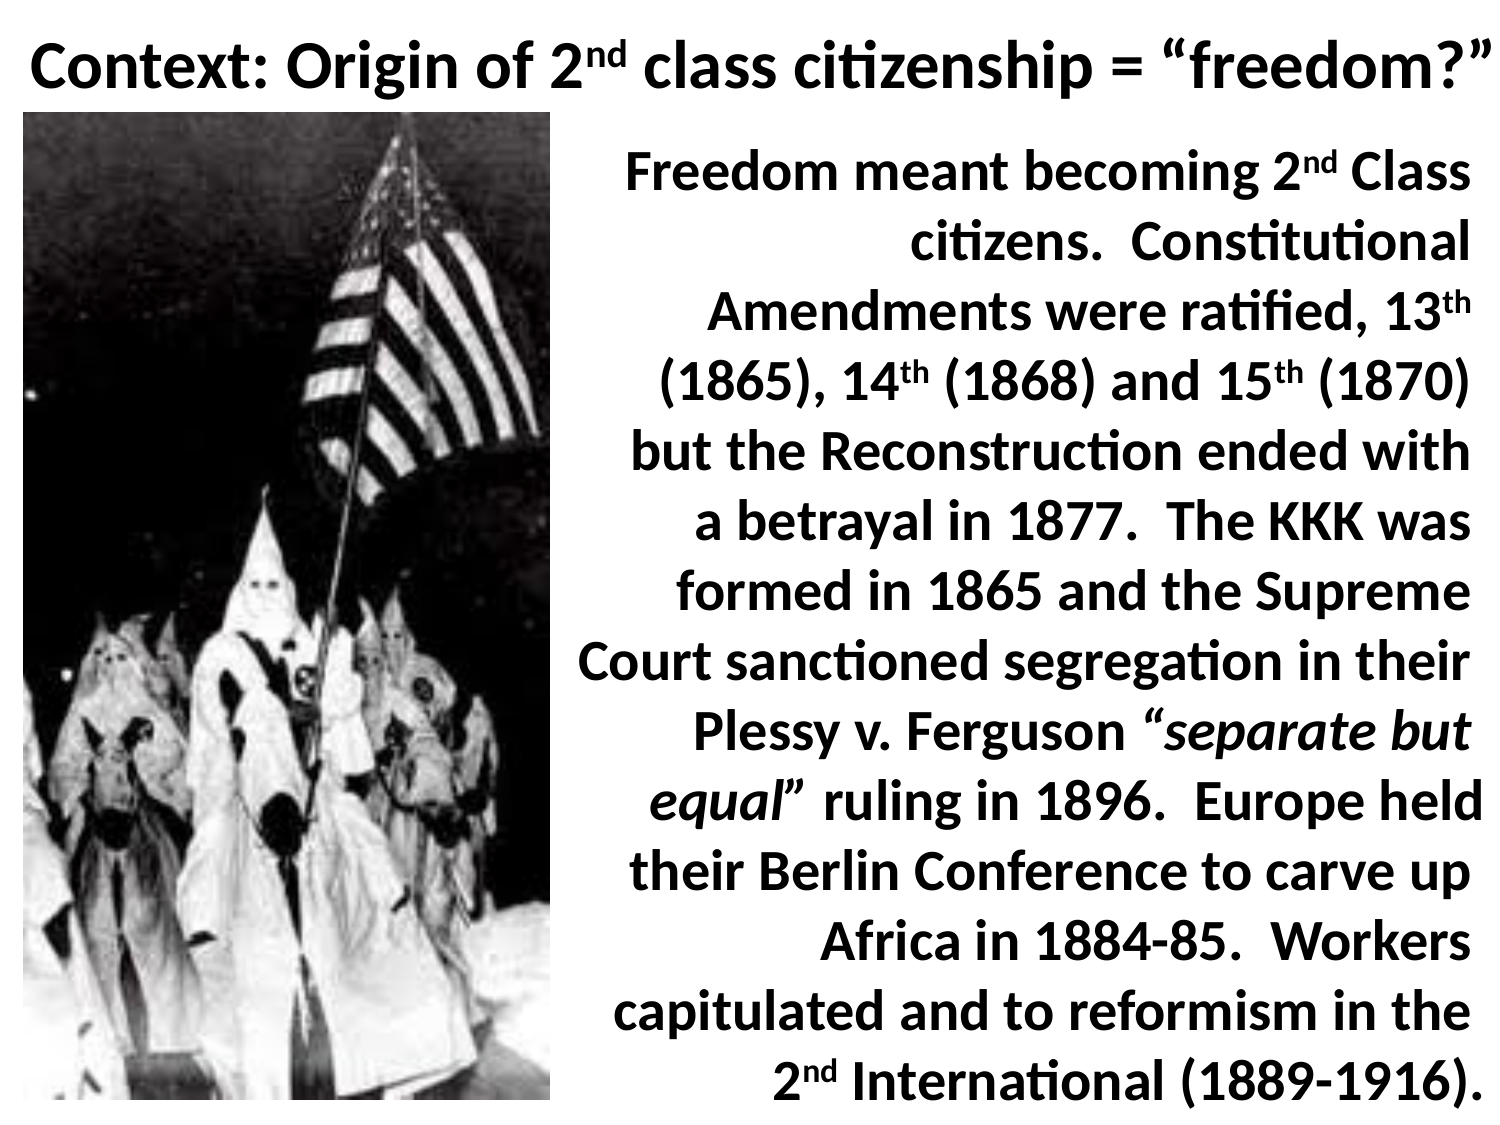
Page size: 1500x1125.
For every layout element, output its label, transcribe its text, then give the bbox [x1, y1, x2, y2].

text_box Context: Origin of 2nd class citizenship = “freedom?” [15, 12, 1500, 110]
text_box Freedom meant becoming 2nd Class citizens. Constitutional Amendments were ratified, 13th (1865), 14th (1868) and 15th (1870) but the Reconstruction ended with a betrayal in 1877. The KKK was formed in 1865 and the Supreme Court sanctioned segregation in their Plessy v. Ferguson “separate but equal” ruling in 1896. Europe held their Berlin Conference to carve up Africa in 1884-85. Workers capitulated and to reformism in the 2nd International (1889-1916). [562, 124, 1500, 1120]
picture [23, 112, 551, 1101]
